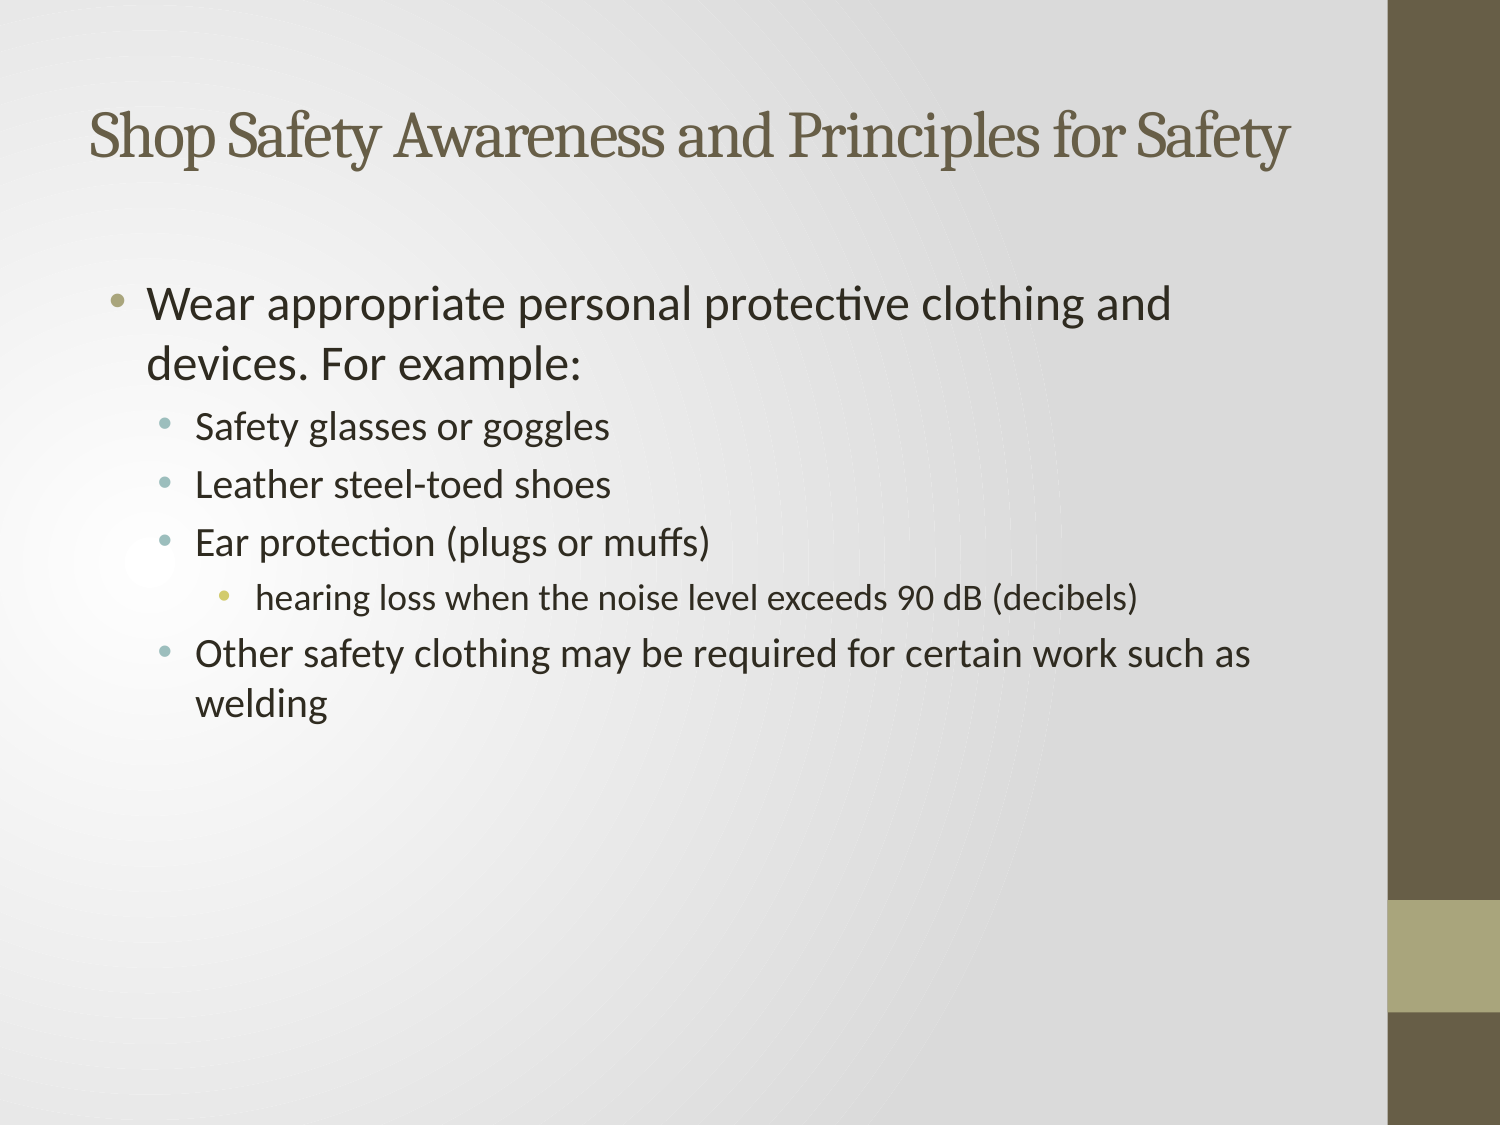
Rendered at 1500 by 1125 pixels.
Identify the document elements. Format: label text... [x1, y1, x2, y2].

title Shop Safety Awareness and Principles for Safety [75, 37, 1325, 225]
list Wear appropriate personal protective clothing and devices. For example: Safety glasses or goggles Leather steel-toed shoes Ear protection (plugs or muffs) hearing loss when the noise level exceeds 90 dB (decibels) Other safety clothing may be required for certain work such as welding [75, 262, 1325, 1050]
